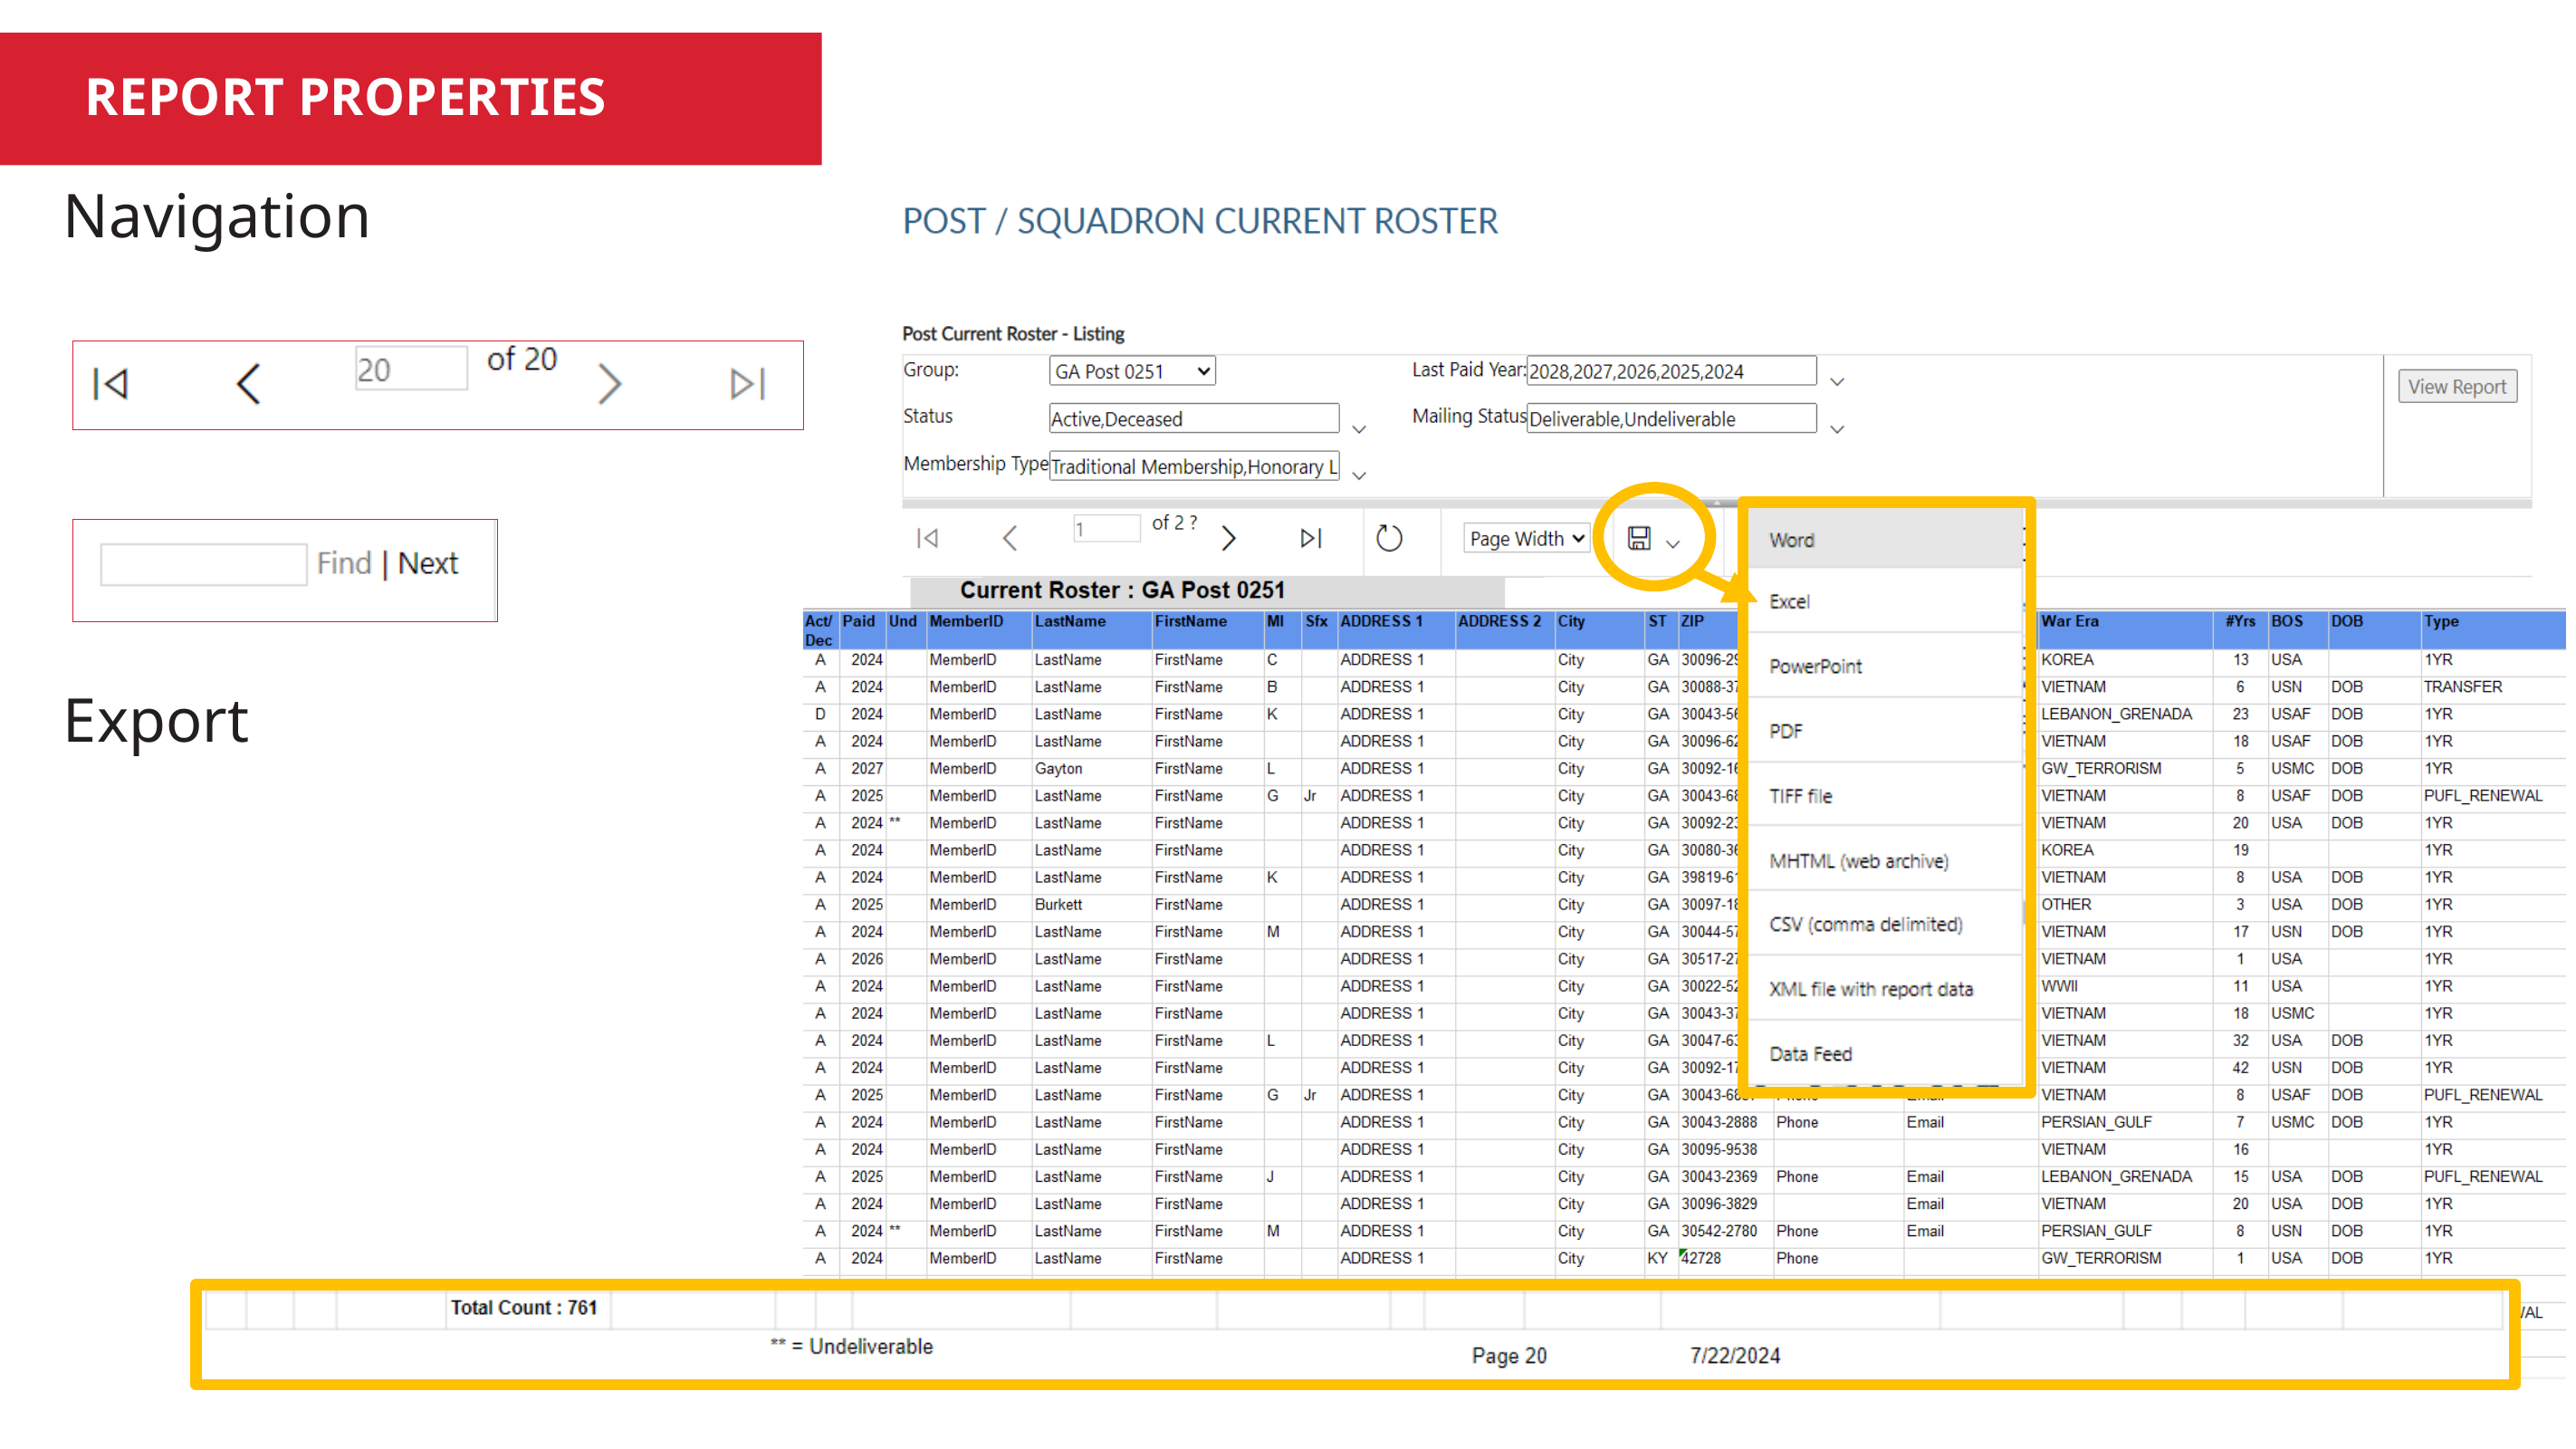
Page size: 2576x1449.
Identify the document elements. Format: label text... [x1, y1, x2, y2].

picture [72, 341, 804, 431]
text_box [1597, 487, 2025, 1088]
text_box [803, 185, 2566, 1379]
picture [72, 519, 498, 622]
text_box Navigation Export [49, 0, 795, 764]
picture [201, 1290, 2510, 1379]
